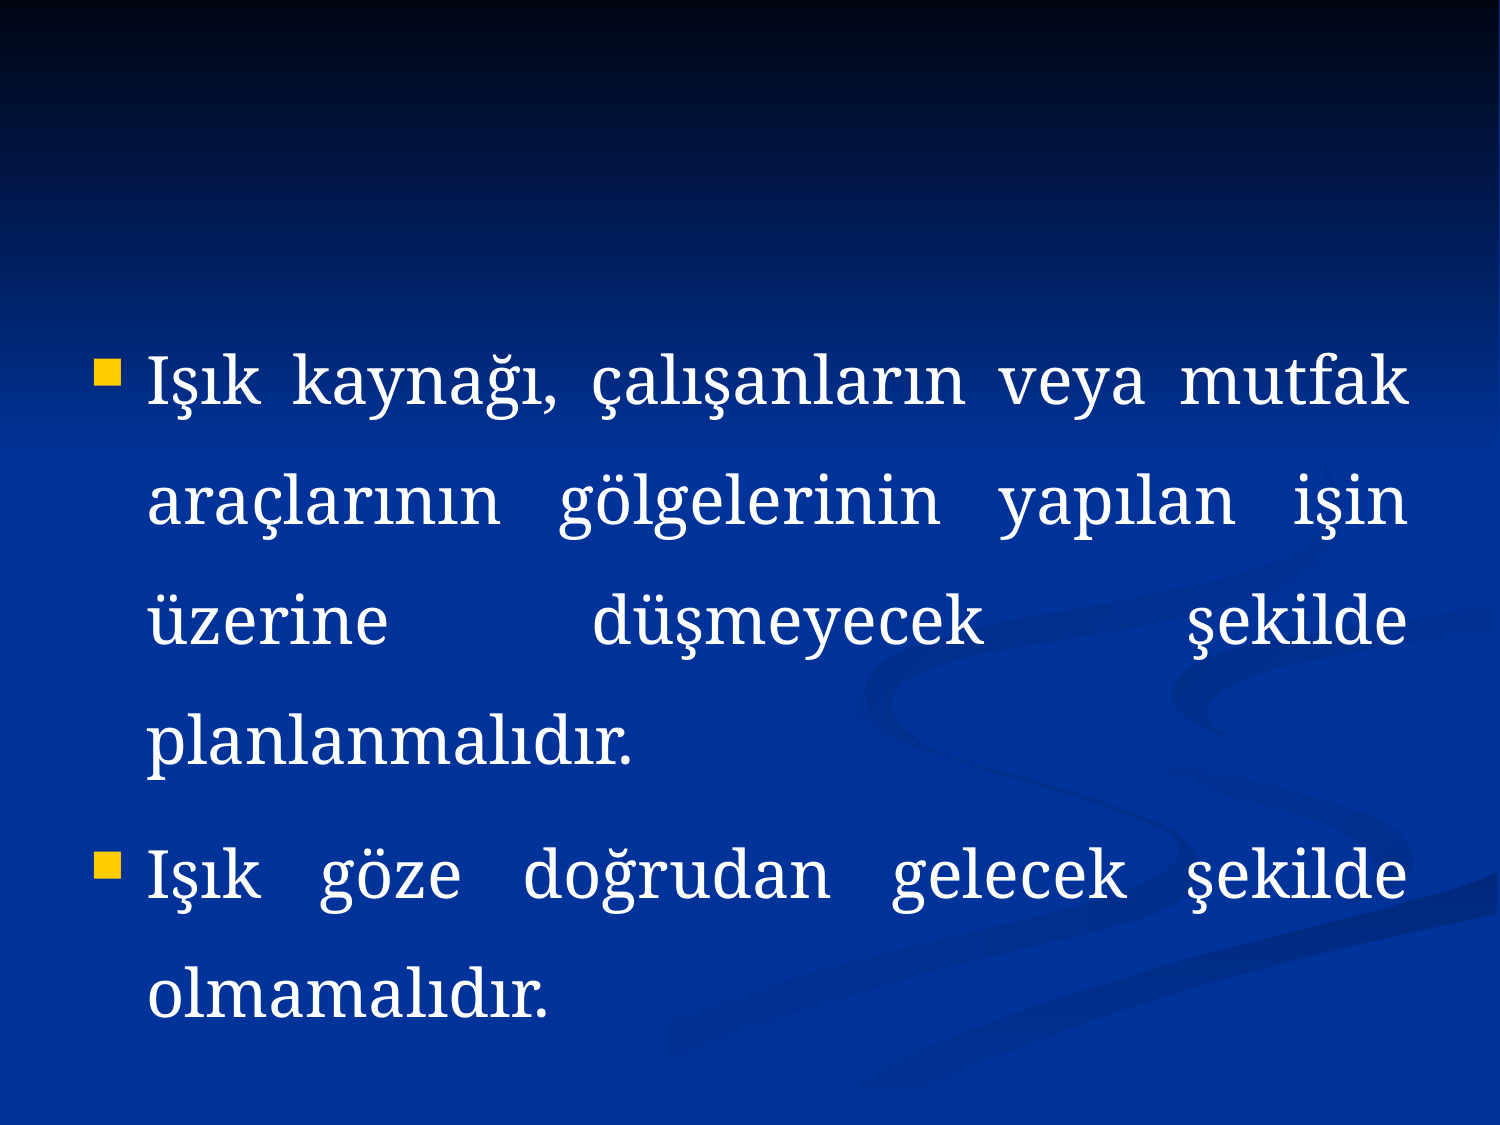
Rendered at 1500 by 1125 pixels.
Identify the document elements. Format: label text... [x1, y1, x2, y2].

list Işık kaynağı, çalışanların veya mutfak araçlarının gölgelerinin yapılan işin üzerine düşmeyecek şekilde planlanmalıdır. Işık göze doğrudan gelecek şekilde olmamalıdır. [74, 290, 1426, 1006]
